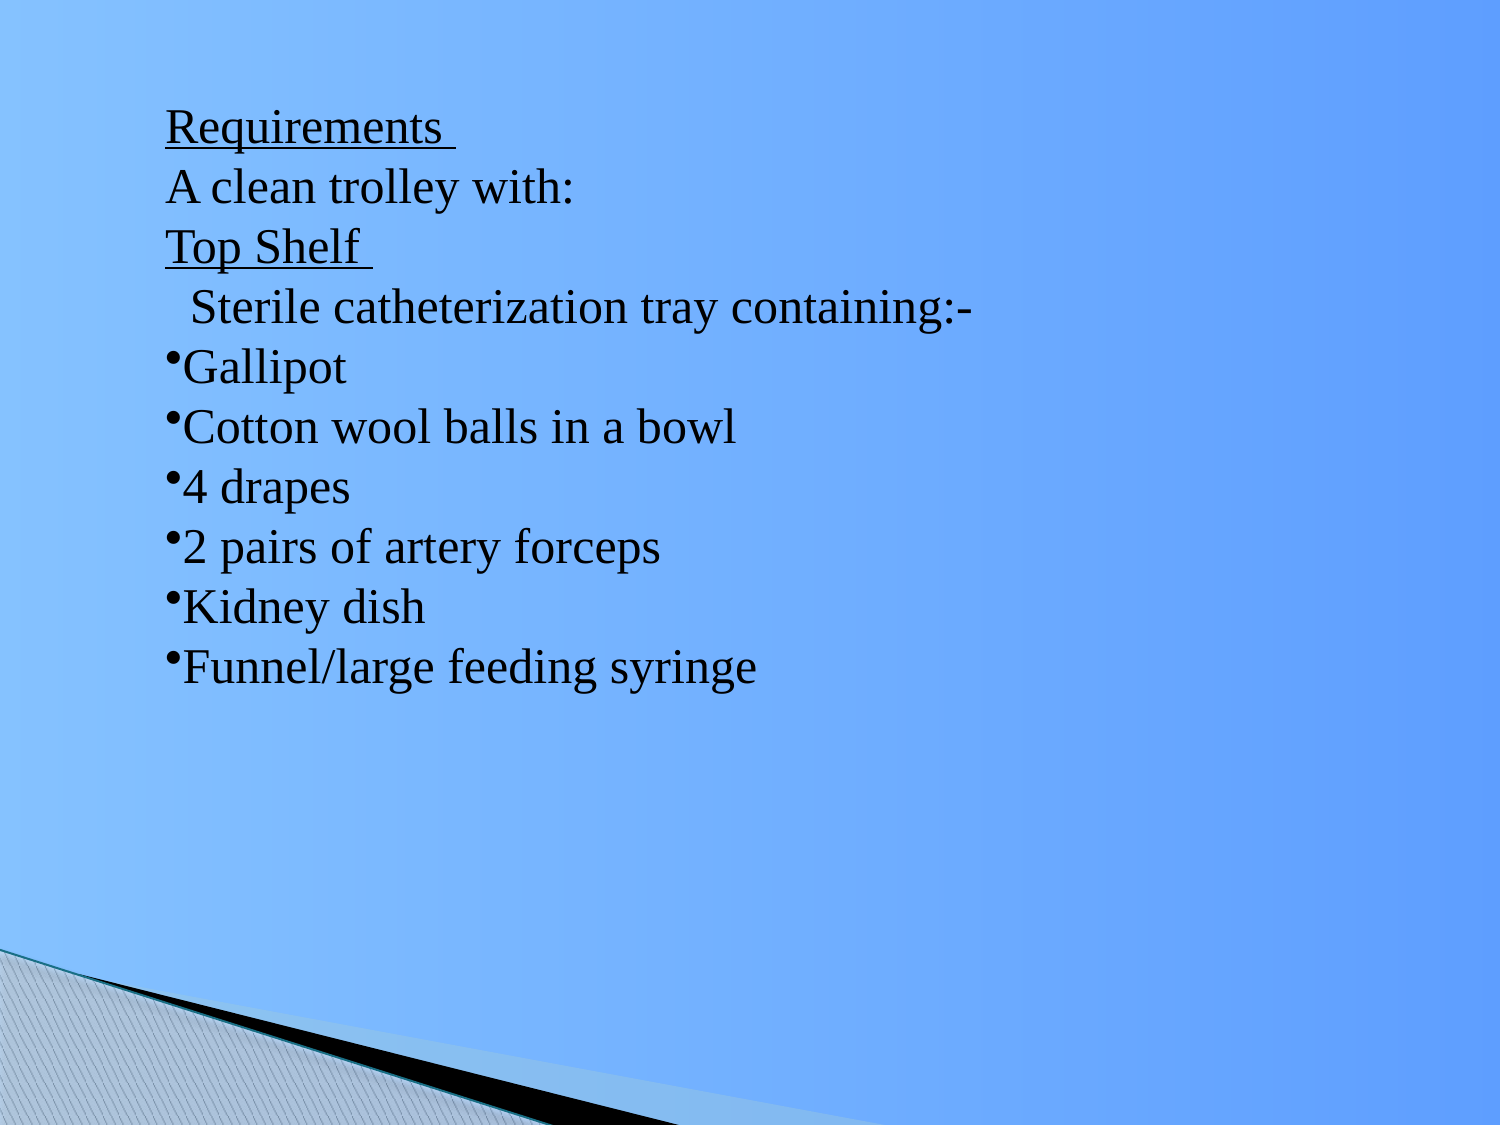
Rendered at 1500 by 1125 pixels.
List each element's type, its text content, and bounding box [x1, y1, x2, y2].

text_box Requirements A clean trolley with: Top Shelf Sterile catheterization tray containing:- Gallipot Cotton wool balls in a bowl 4 drapes 2 pairs of artery forceps Kidney dish Funnel/large feeding syringe [150, 93, 1400, 754]
